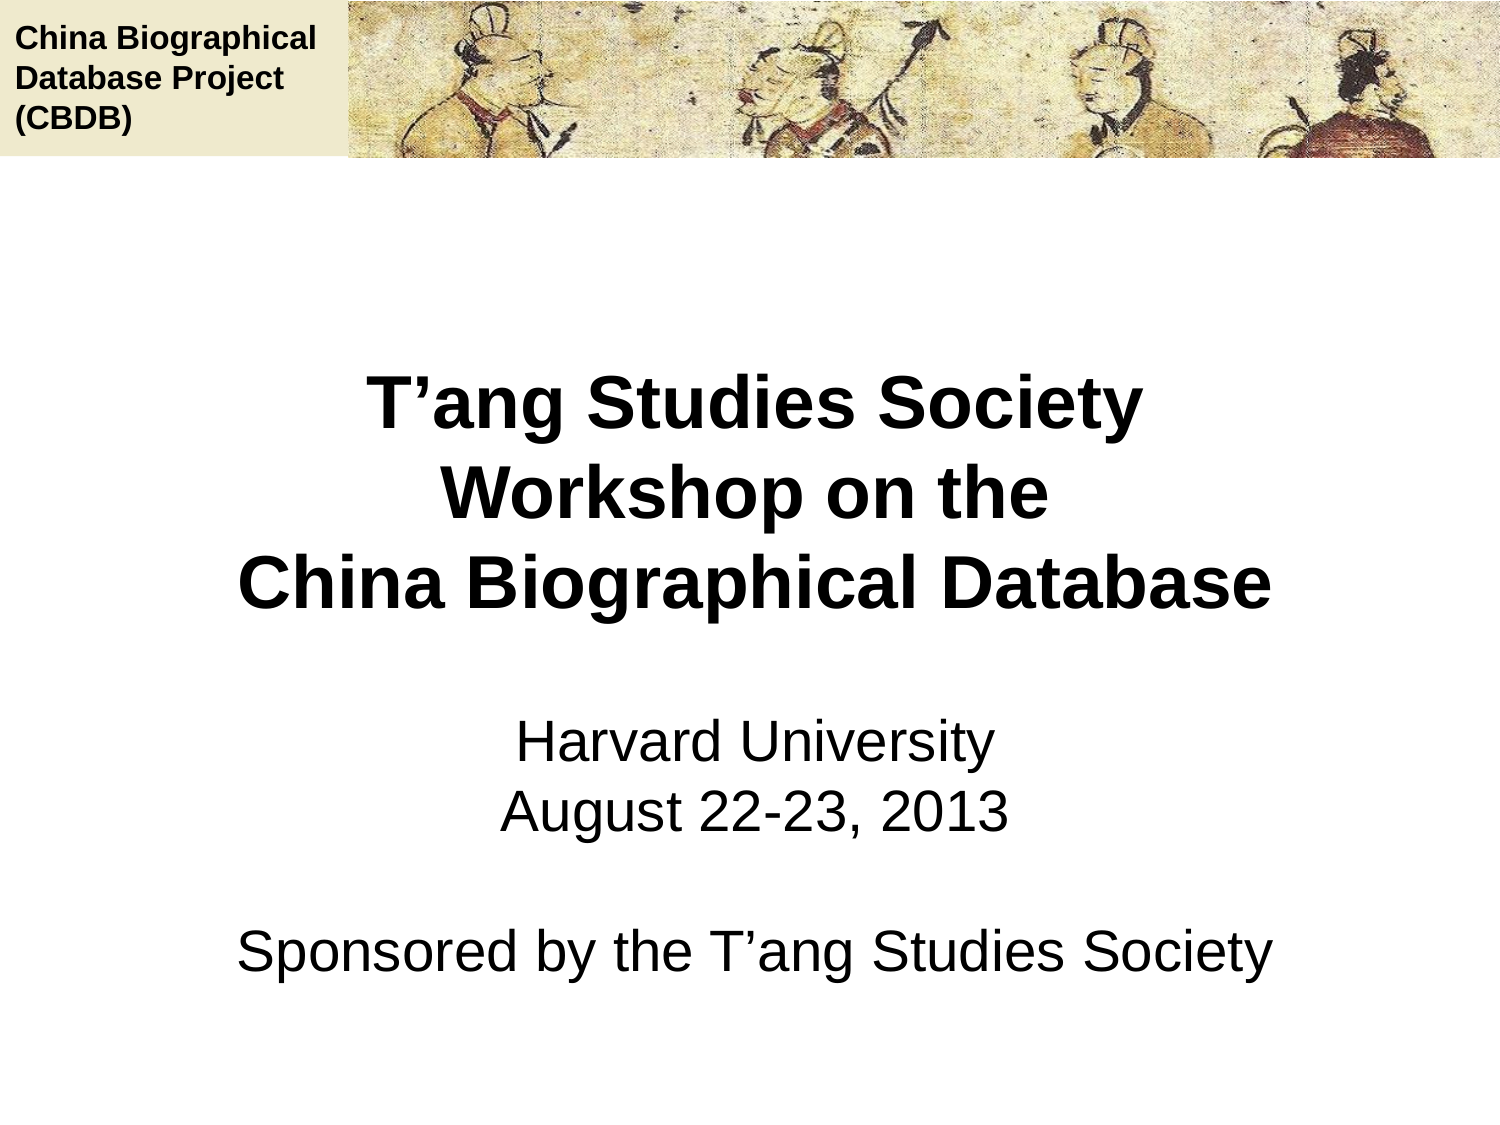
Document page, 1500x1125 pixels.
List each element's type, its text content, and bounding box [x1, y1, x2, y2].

text_box China Biographical Database Project (CBDB) [0, 0, 347, 157]
text_box T’ang Studies Society Workshop on the China Biographical Database Harvard University August 22-23, 2013 Sponsored by the T’ang Studies Society [194, 157, 1317, 991]
picture [348, 0, 1500, 158]
